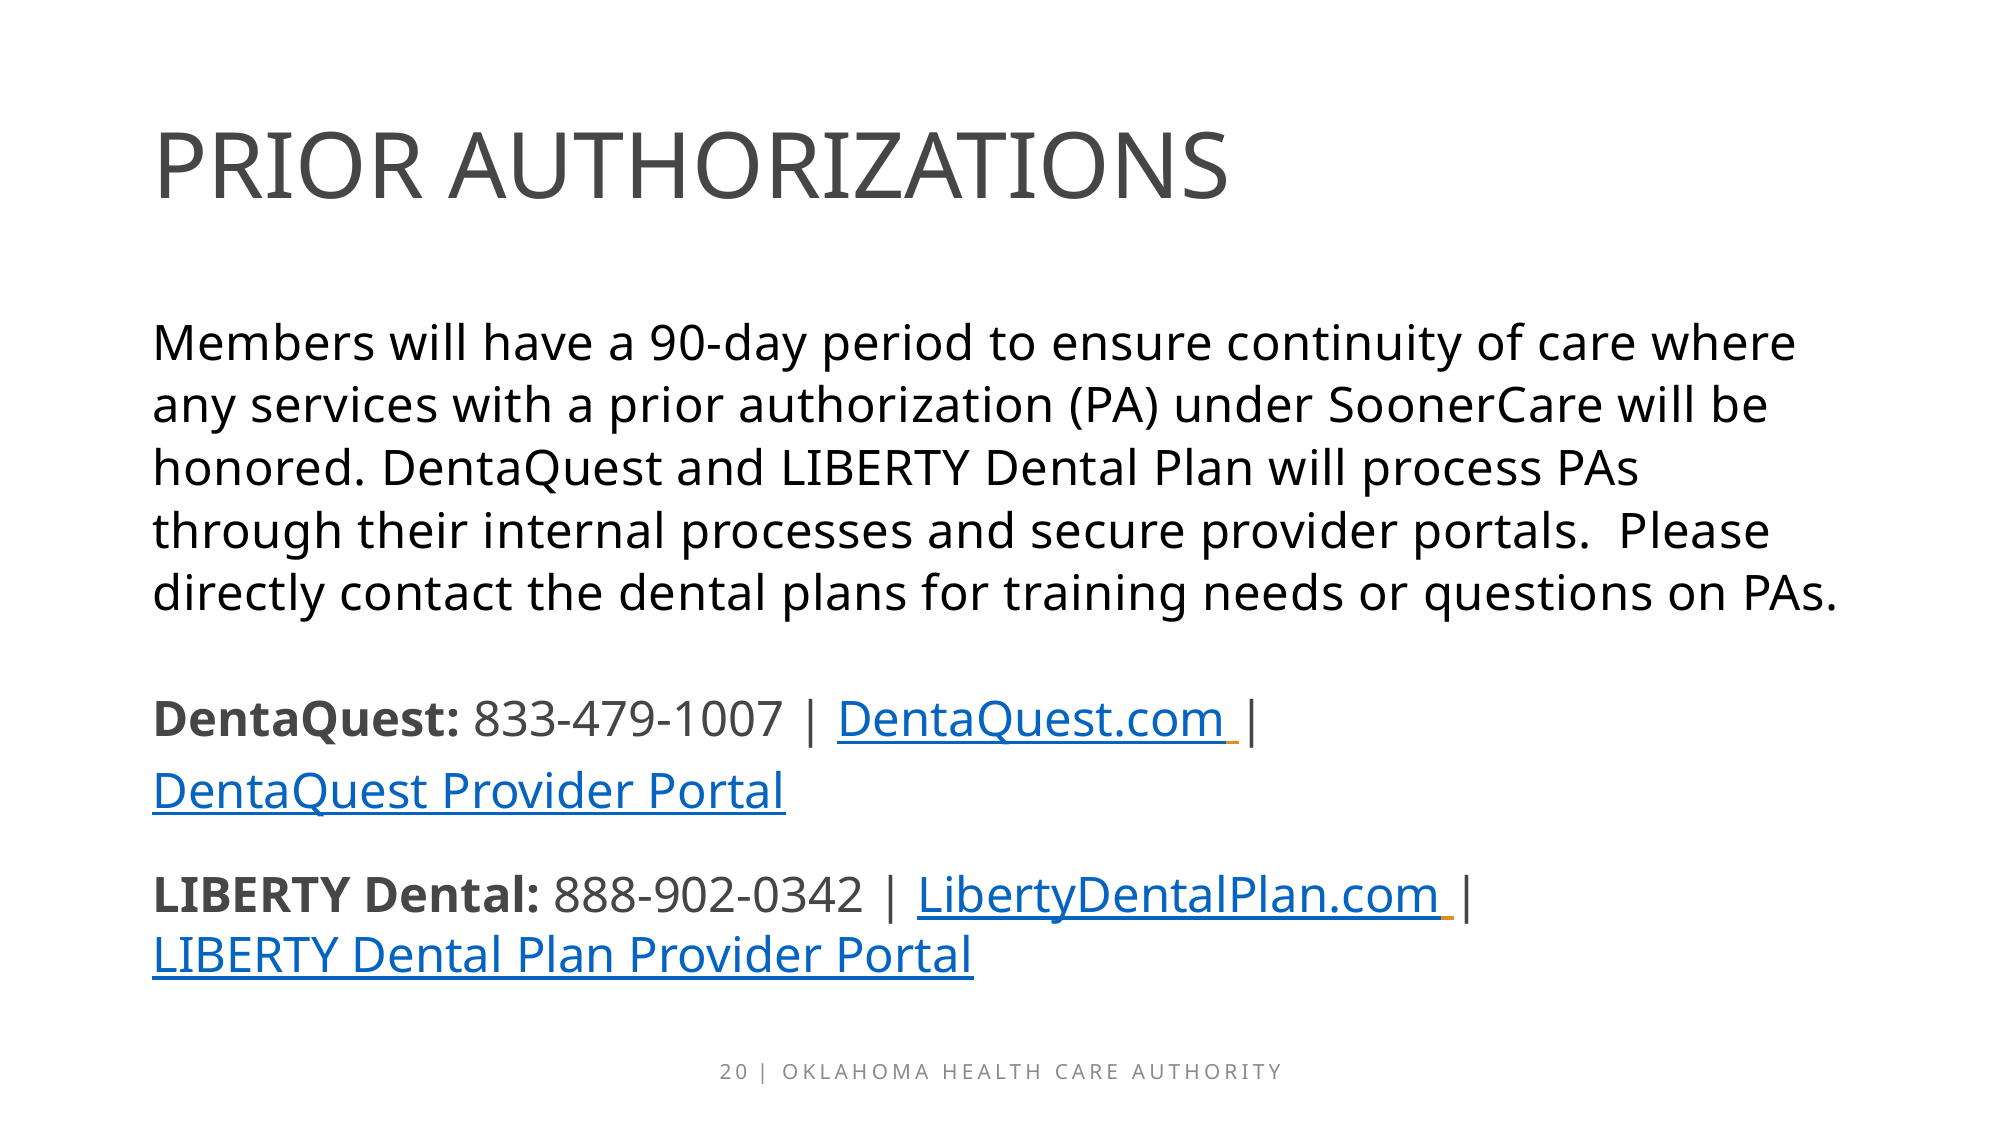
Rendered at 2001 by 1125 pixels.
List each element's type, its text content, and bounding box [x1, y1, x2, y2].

title Prior authorizations [137, 59, 1863, 278]
list Members will have a 90-day period to ensure continuity of care where any services with a prior authorization (PA) under SoonerCare will be honored. DentaQuest and LIBERTY Dental Plan will process PAs through their internal processes and secure provider portals. Please directly contact the dental plans for training needs or questions on PAs. DentaQuest: 833-479-1007 | DentaQuest.com | DentaQuest Provider Portal LIBERTY Dental: 888-902-0342 | LibertyDentalPlan.com | LIBERTY Dental Plan Provider Portal [137, 299, 1863, 1014]
